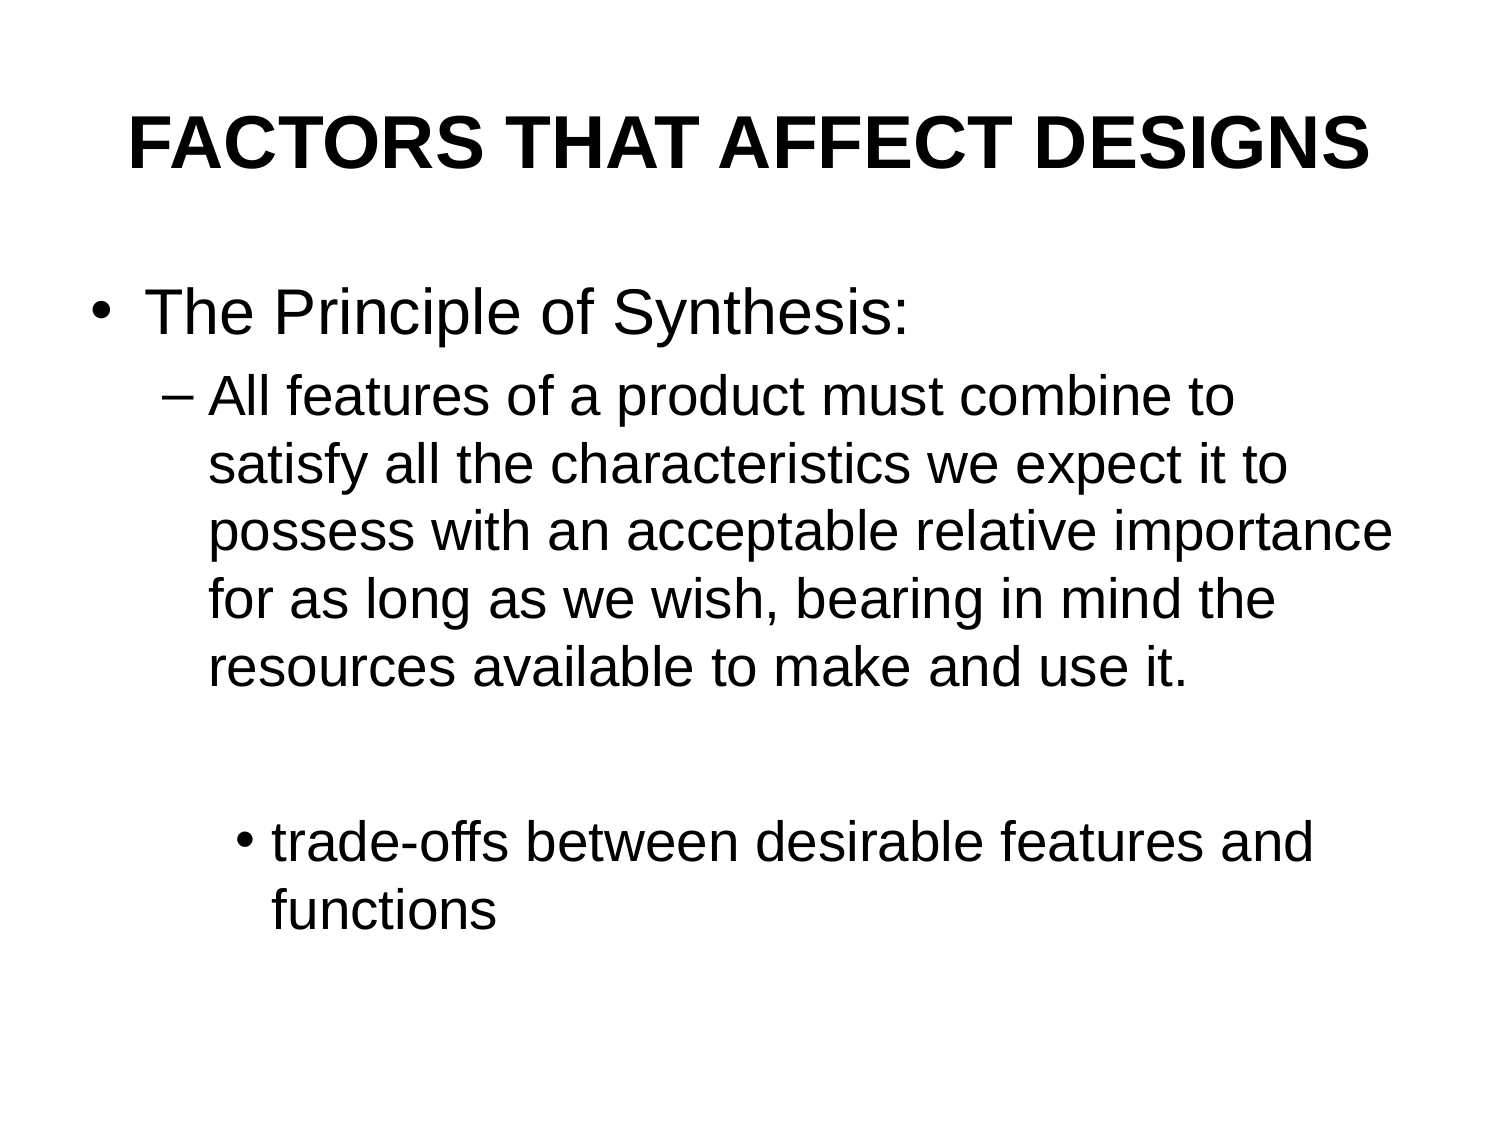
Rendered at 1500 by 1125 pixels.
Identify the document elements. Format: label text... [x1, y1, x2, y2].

list The Principle of Synthesis: All features of a product must combine to satisfy all the characteristics we expect it to possess with an acceptable relative importance for as long as we wish, bearing in mind the resources available to make and use it. trade-offs between desirable features and functions [75, 262, 1425, 1005]
title FACTORS THAT AFFECT DESIGNS [75, 45, 1425, 233]
